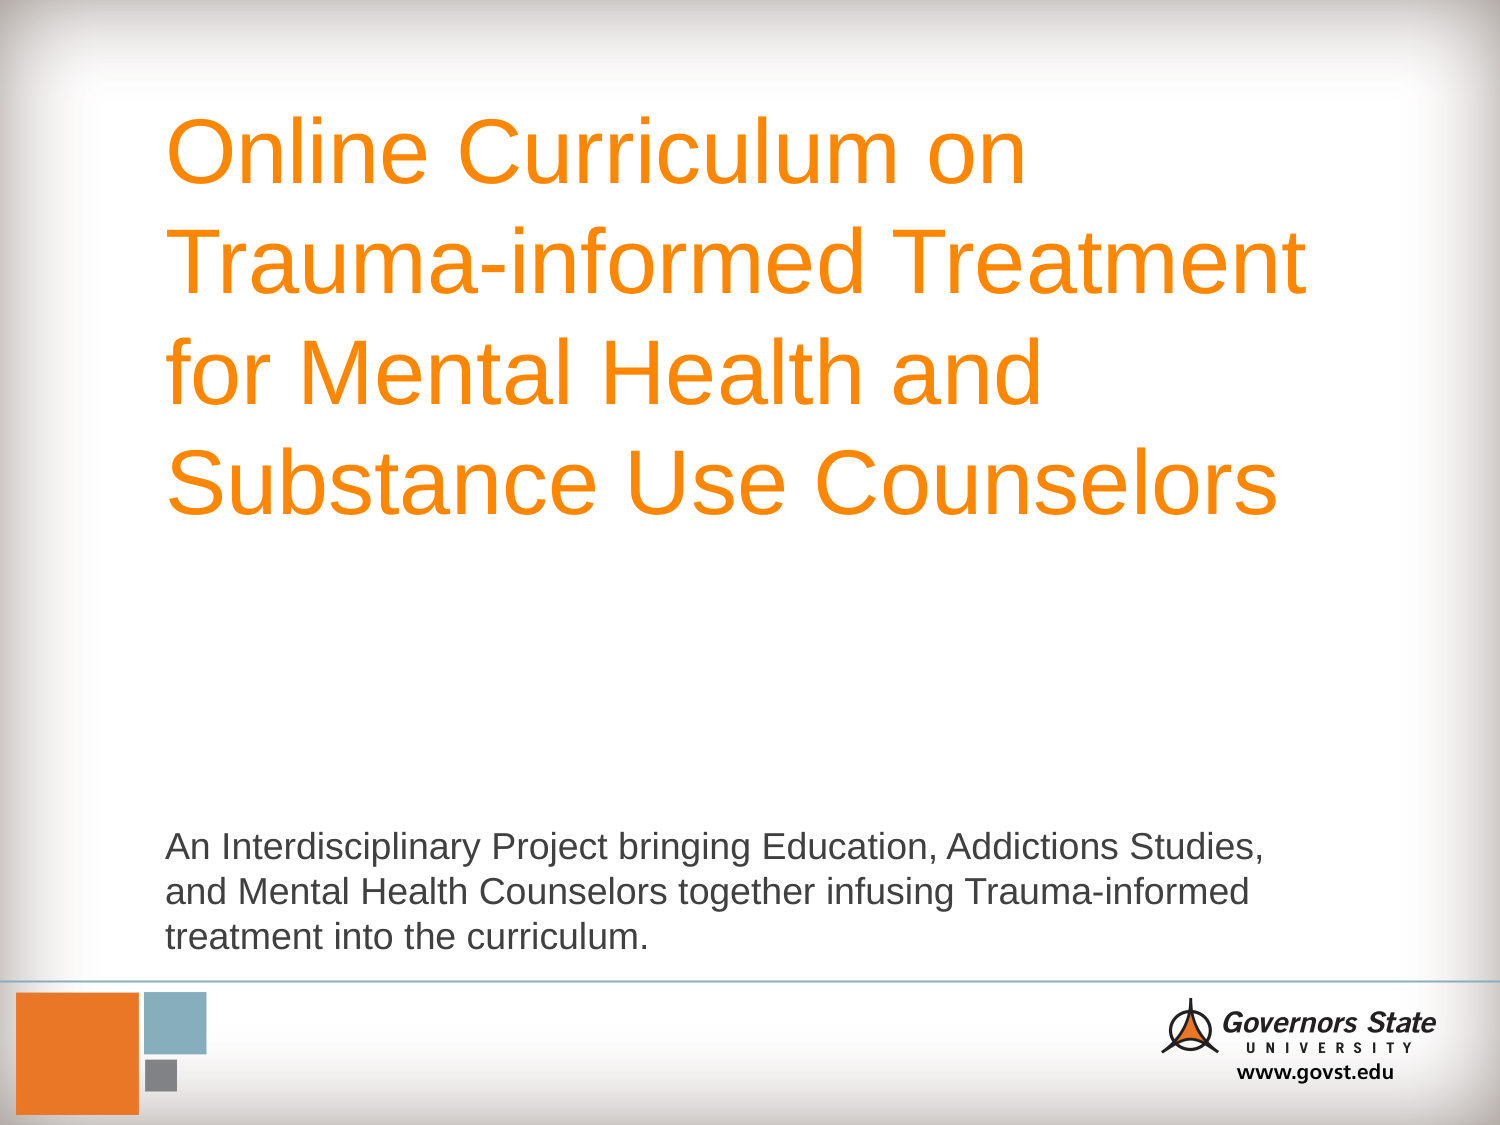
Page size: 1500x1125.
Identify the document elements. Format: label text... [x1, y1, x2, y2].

subtitle An Interdisciplinary Project bringing Education, Addictions Studies, and Mental Health Counselors together infusing Trauma-informed treatment into the curriculum. [150, 780, 1350, 965]
title Online Curriculum on Trauma-informed Treatment for Mental Health and Substance Use Counselors [150, 80, 1350, 651]
picture [0, 0, 1500, 1125]
